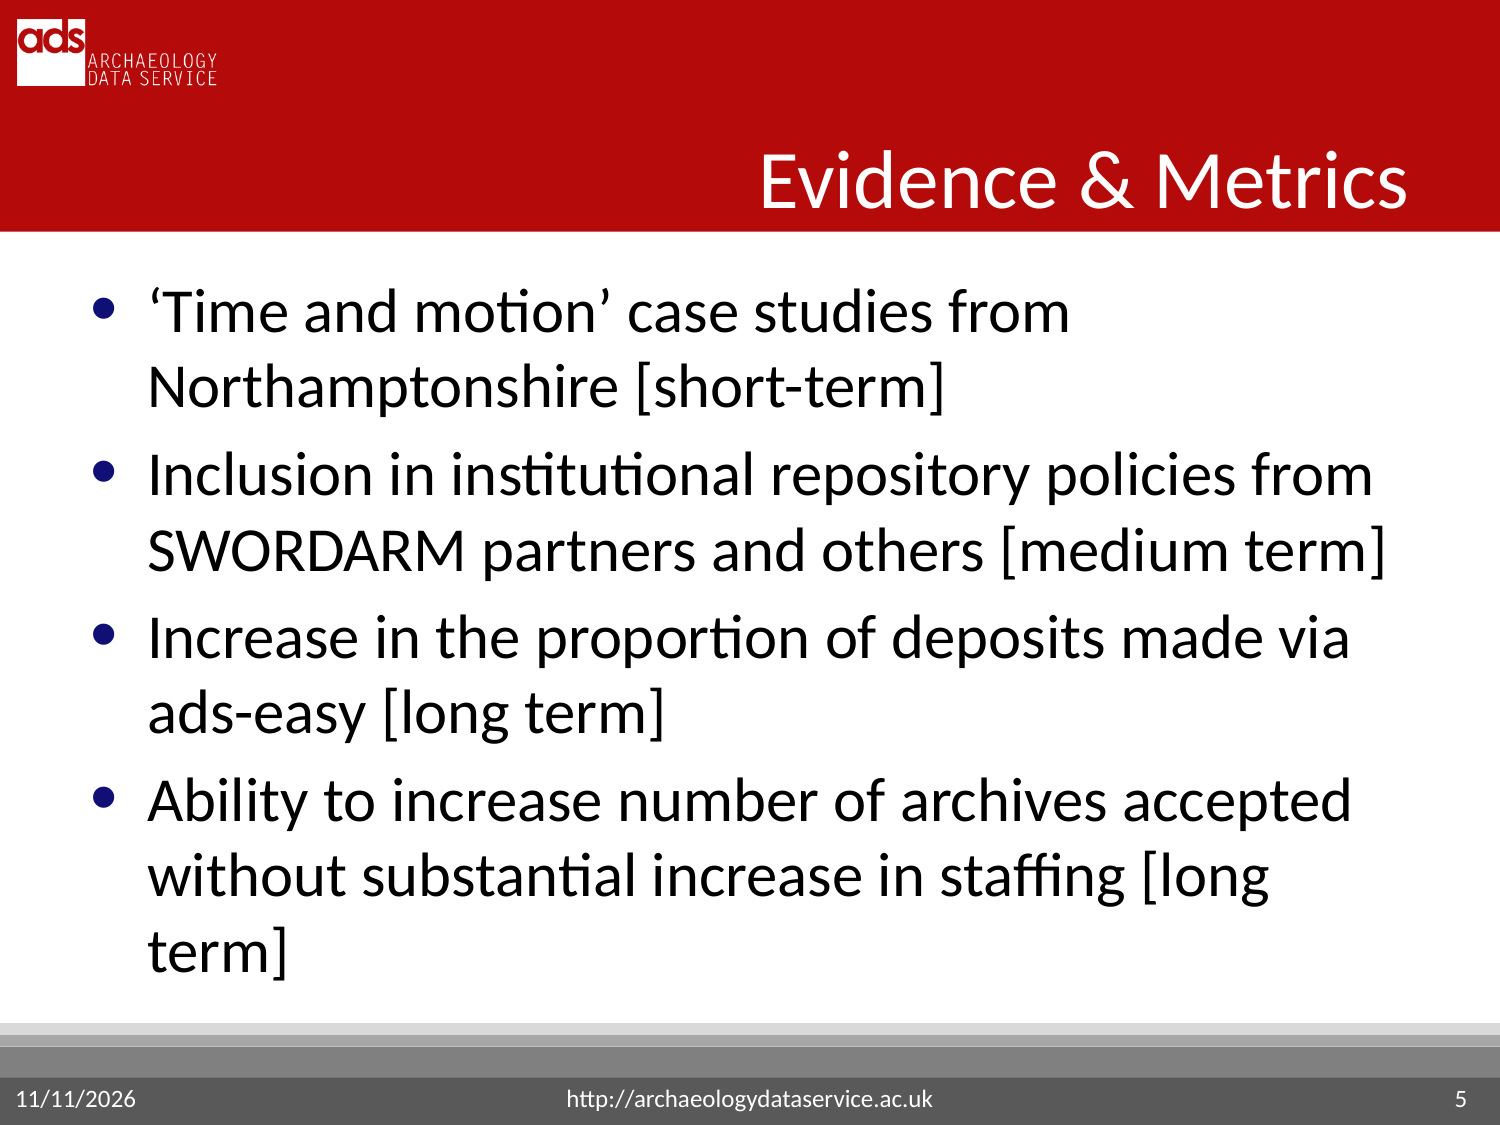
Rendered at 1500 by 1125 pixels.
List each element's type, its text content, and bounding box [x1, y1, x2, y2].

footer http://archaeologydataservice.ac.uk [512, 1042, 988, 1103]
picture [17, 19, 219, 86]
list ‘Time and motion’ case studies from Northamptonshire [short-term] Inclusion in institutional repository policies from SWORDARM partners and others [medium term] Increase in the proportion of deposits made via ads-easy [long term] Ability to increase number of archives accepted without substantial increase in staffing [long term] [75, 262, 1425, 1005]
title Evidence & Metrics [75, 45, 1425, 233]
